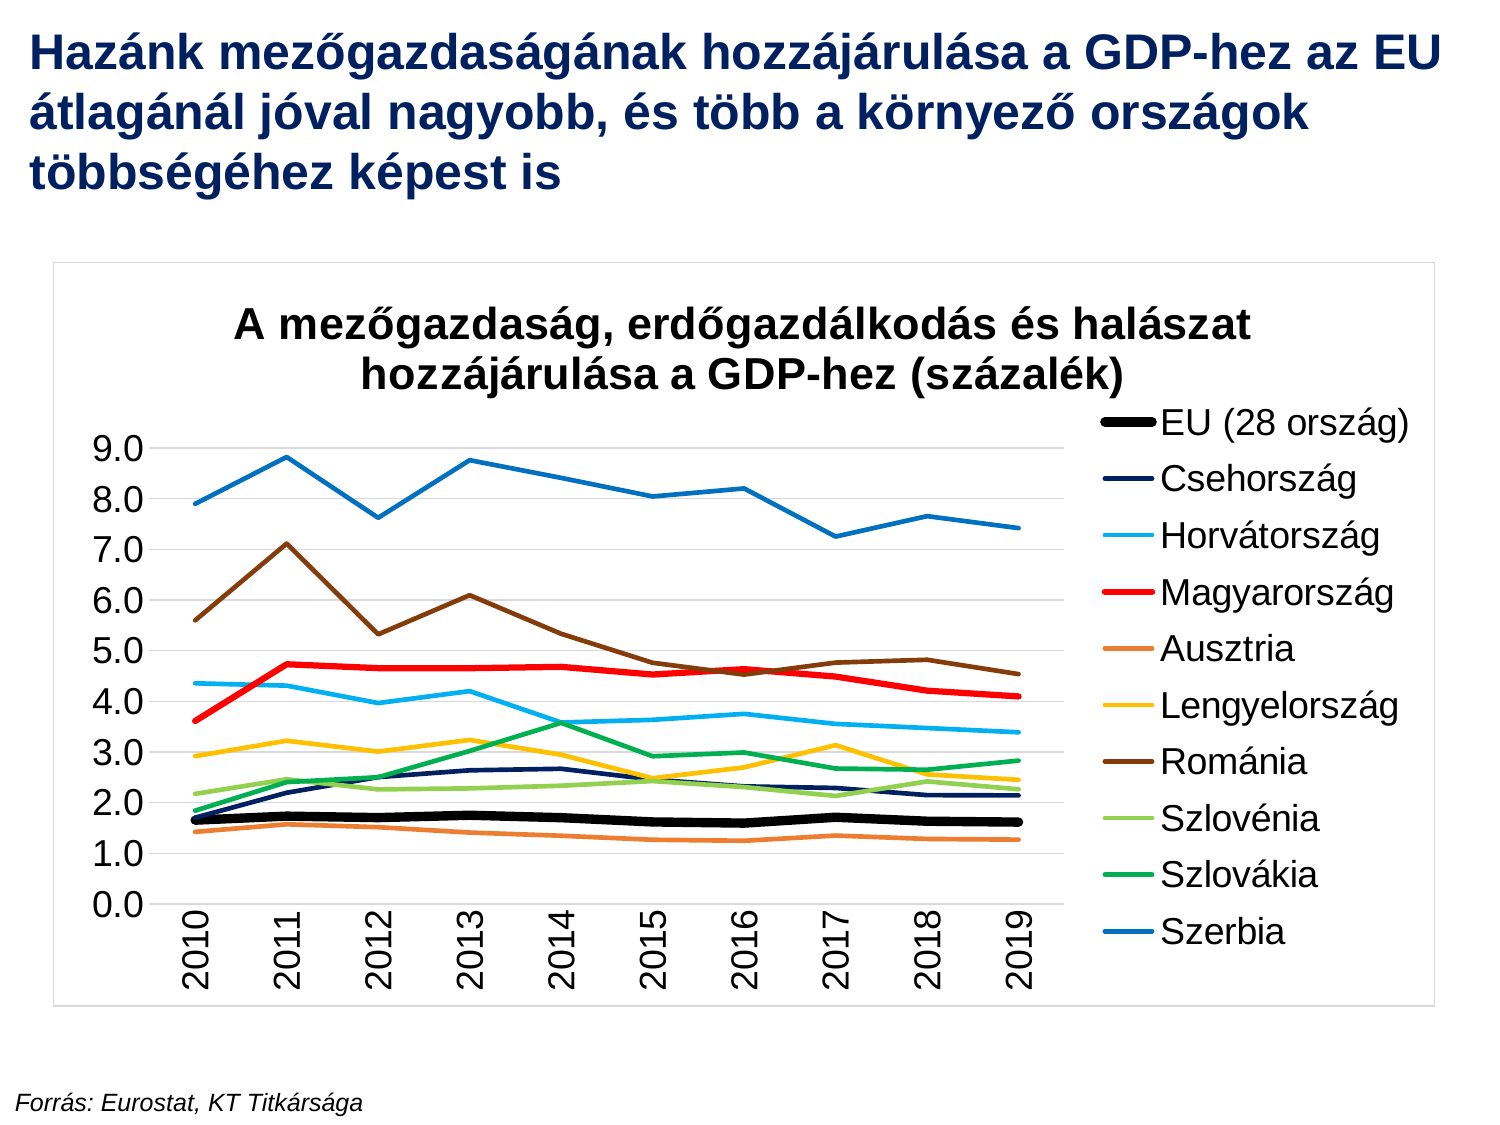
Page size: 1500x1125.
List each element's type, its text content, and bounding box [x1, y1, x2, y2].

text_box Forrás: Eurostat, KT Titkársága [0, 1079, 822, 1125]
chart [52, 261, 1436, 1007]
text_box Hazánk mezőgazdaságának hozzájárulása a GDP-hez az EU átlagánál jóval nagyobb, és több a környező országok többségéhez képest is [14, 12, 1473, 207]
